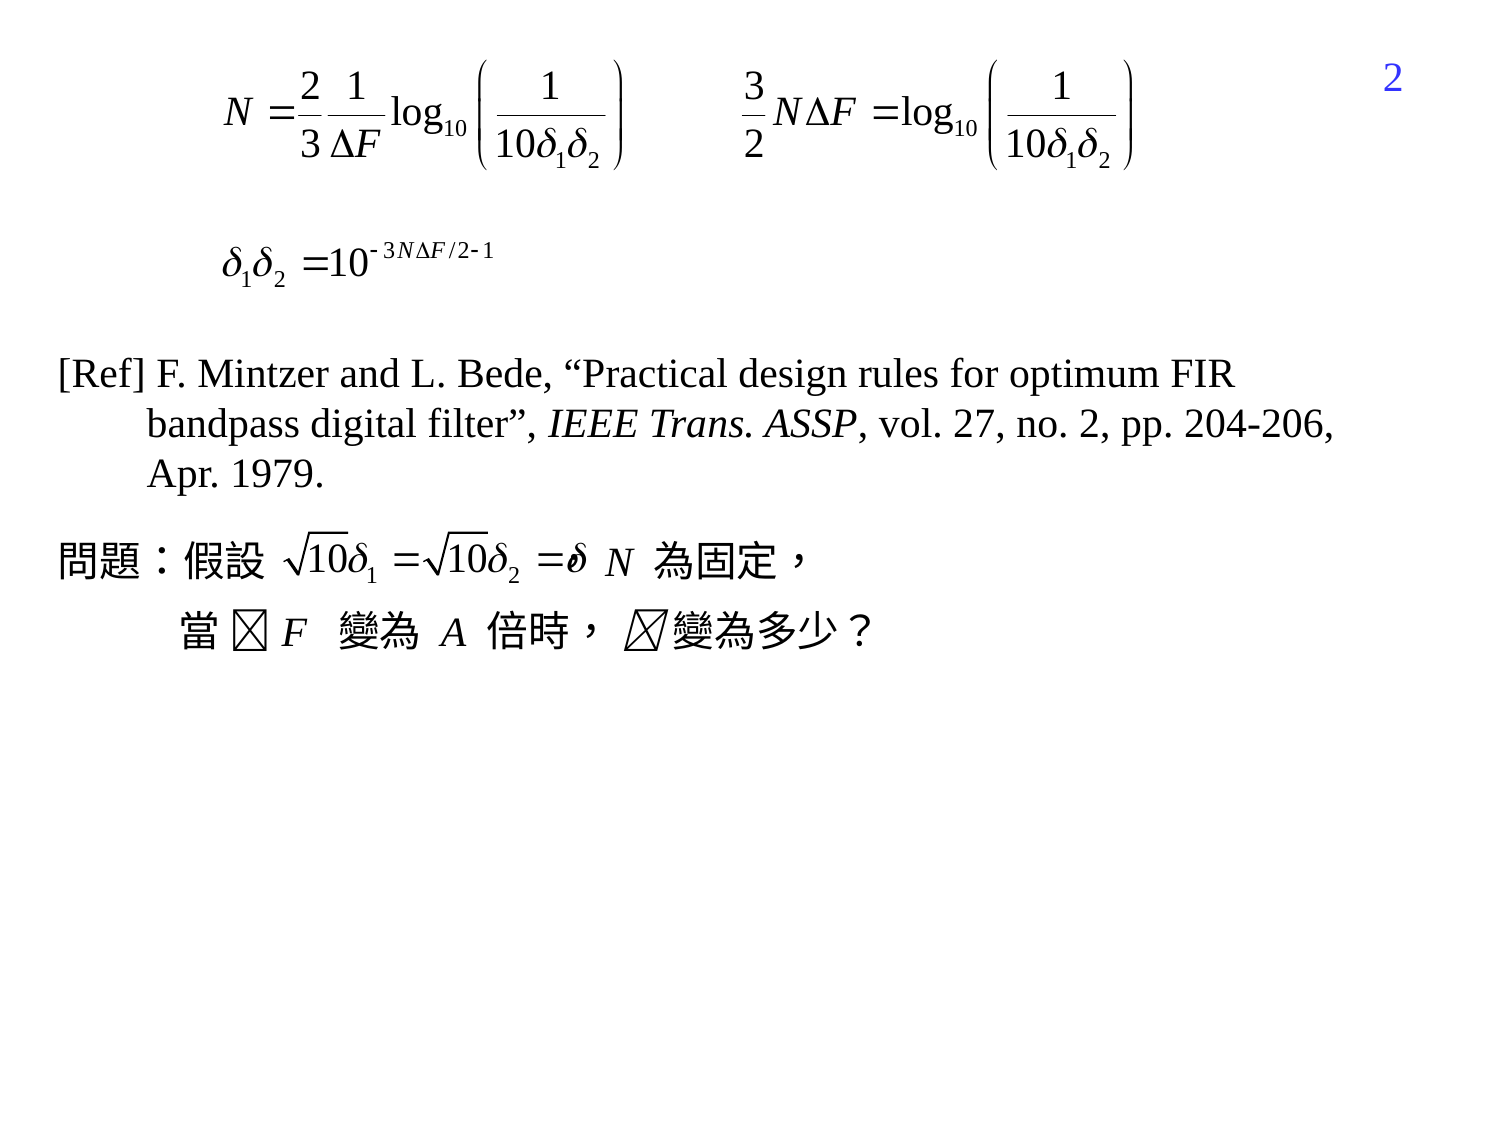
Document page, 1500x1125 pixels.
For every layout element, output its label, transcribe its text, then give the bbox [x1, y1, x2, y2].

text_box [278, 526, 596, 590]
text_box [Ref] F. Mintzer and L. Bede, “Practical design rules for optimum FIR bandpass digital filter”, IEEE Trans. ASSP, vol. 27, no. 2, pp. 204-206, Apr. 1979. [42, 338, 1414, 503]
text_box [738, 54, 1143, 176]
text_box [218, 234, 498, 294]
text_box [218, 54, 631, 176]
text_box 問題：假設 ，N 為固定， 當 F 變為 A 倍時，  變為多少？ [43, 526, 1071, 734]
slide_number 82 [1068, 42, 1420, 122]
